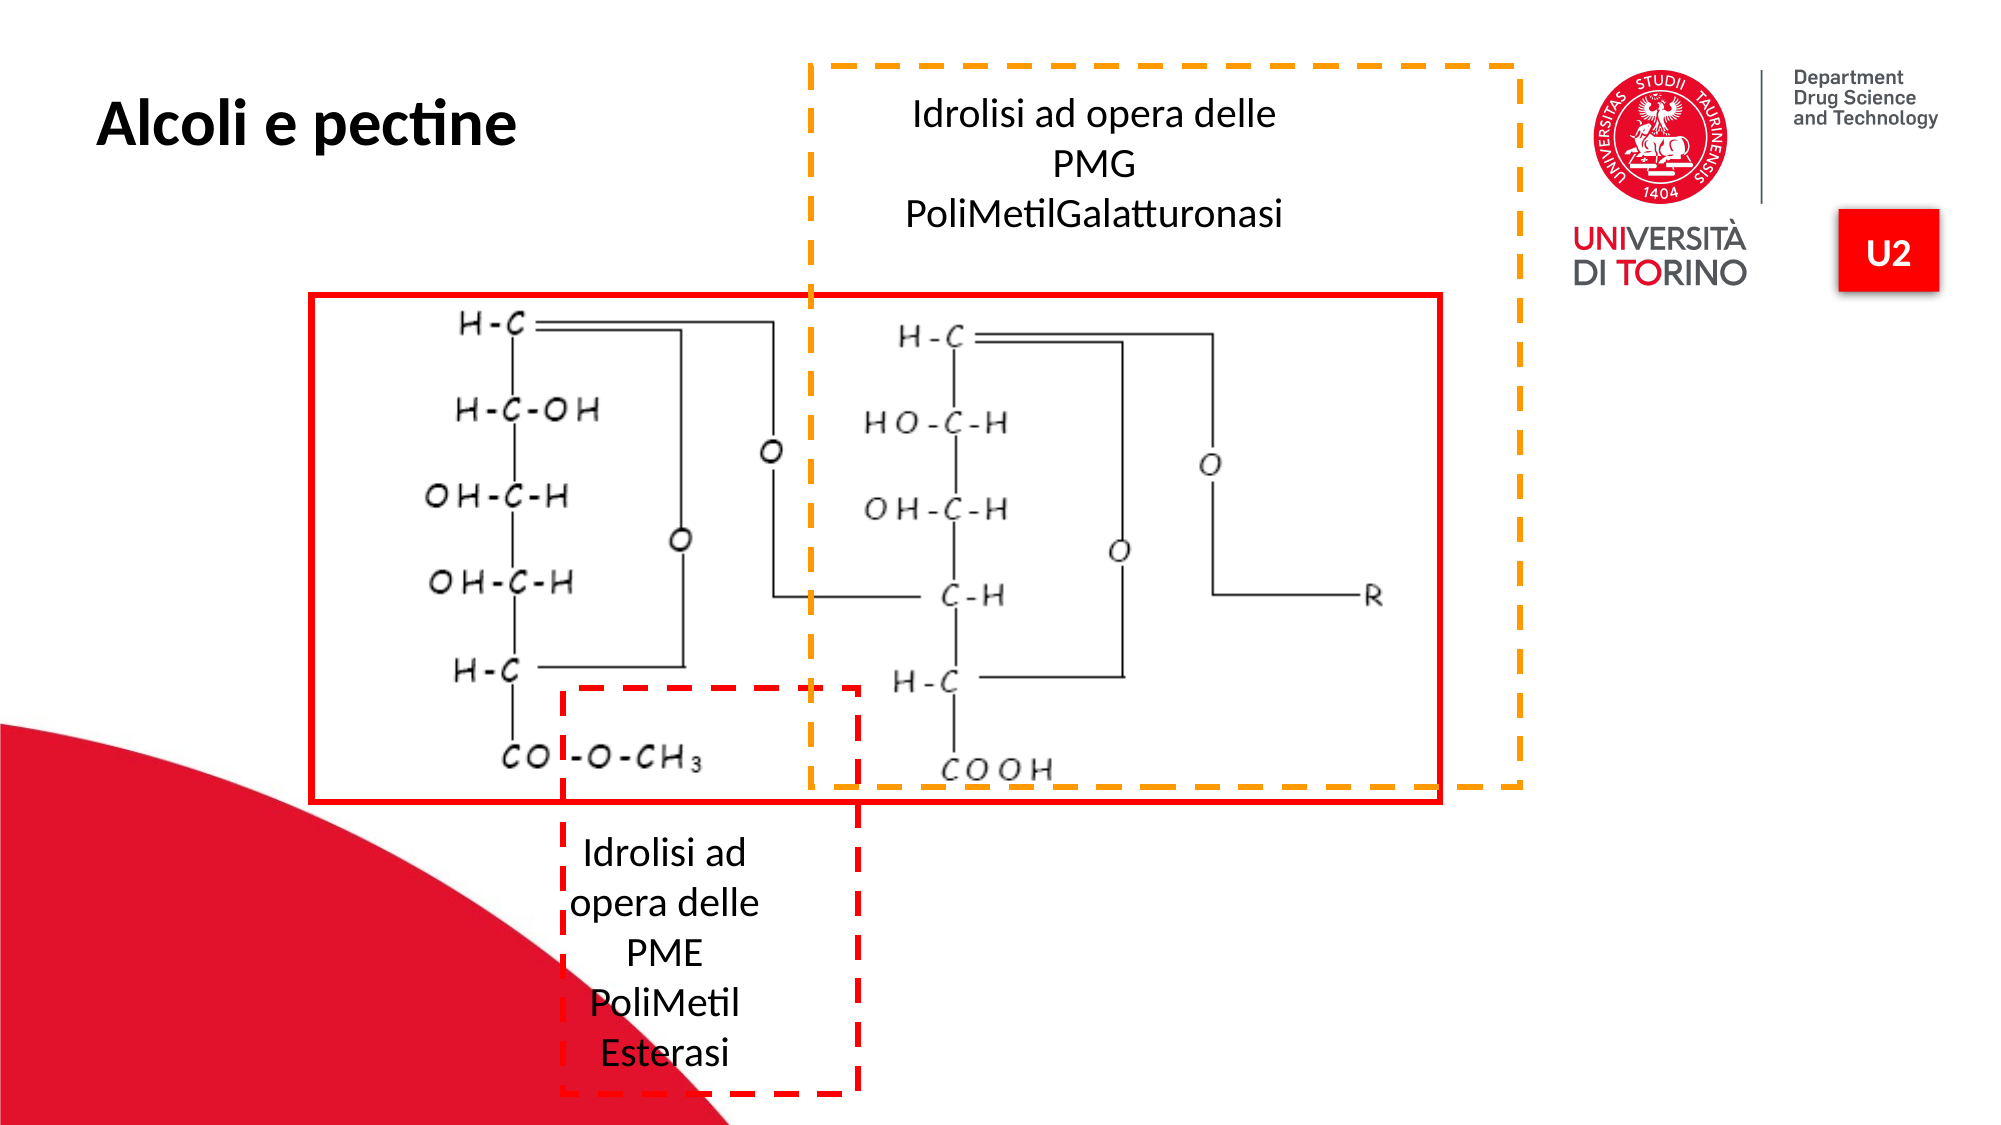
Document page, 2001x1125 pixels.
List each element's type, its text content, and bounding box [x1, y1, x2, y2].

text_box Idrolisi ad opera delle PME PoliMetil Esterasi [515, 817, 815, 1083]
text_box Idrolisi ad opera delle PMG PoliMetilGalatturonasi [858, 78, 1331, 243]
text_box [563, 799, 859, 1094]
text_box Alcoli e pectine [81, 71, 549, 166]
text_box [810, 66, 1520, 787]
picture [0, 0, 2001, 1125]
text_box U2 [1838, 209, 1940, 292]
